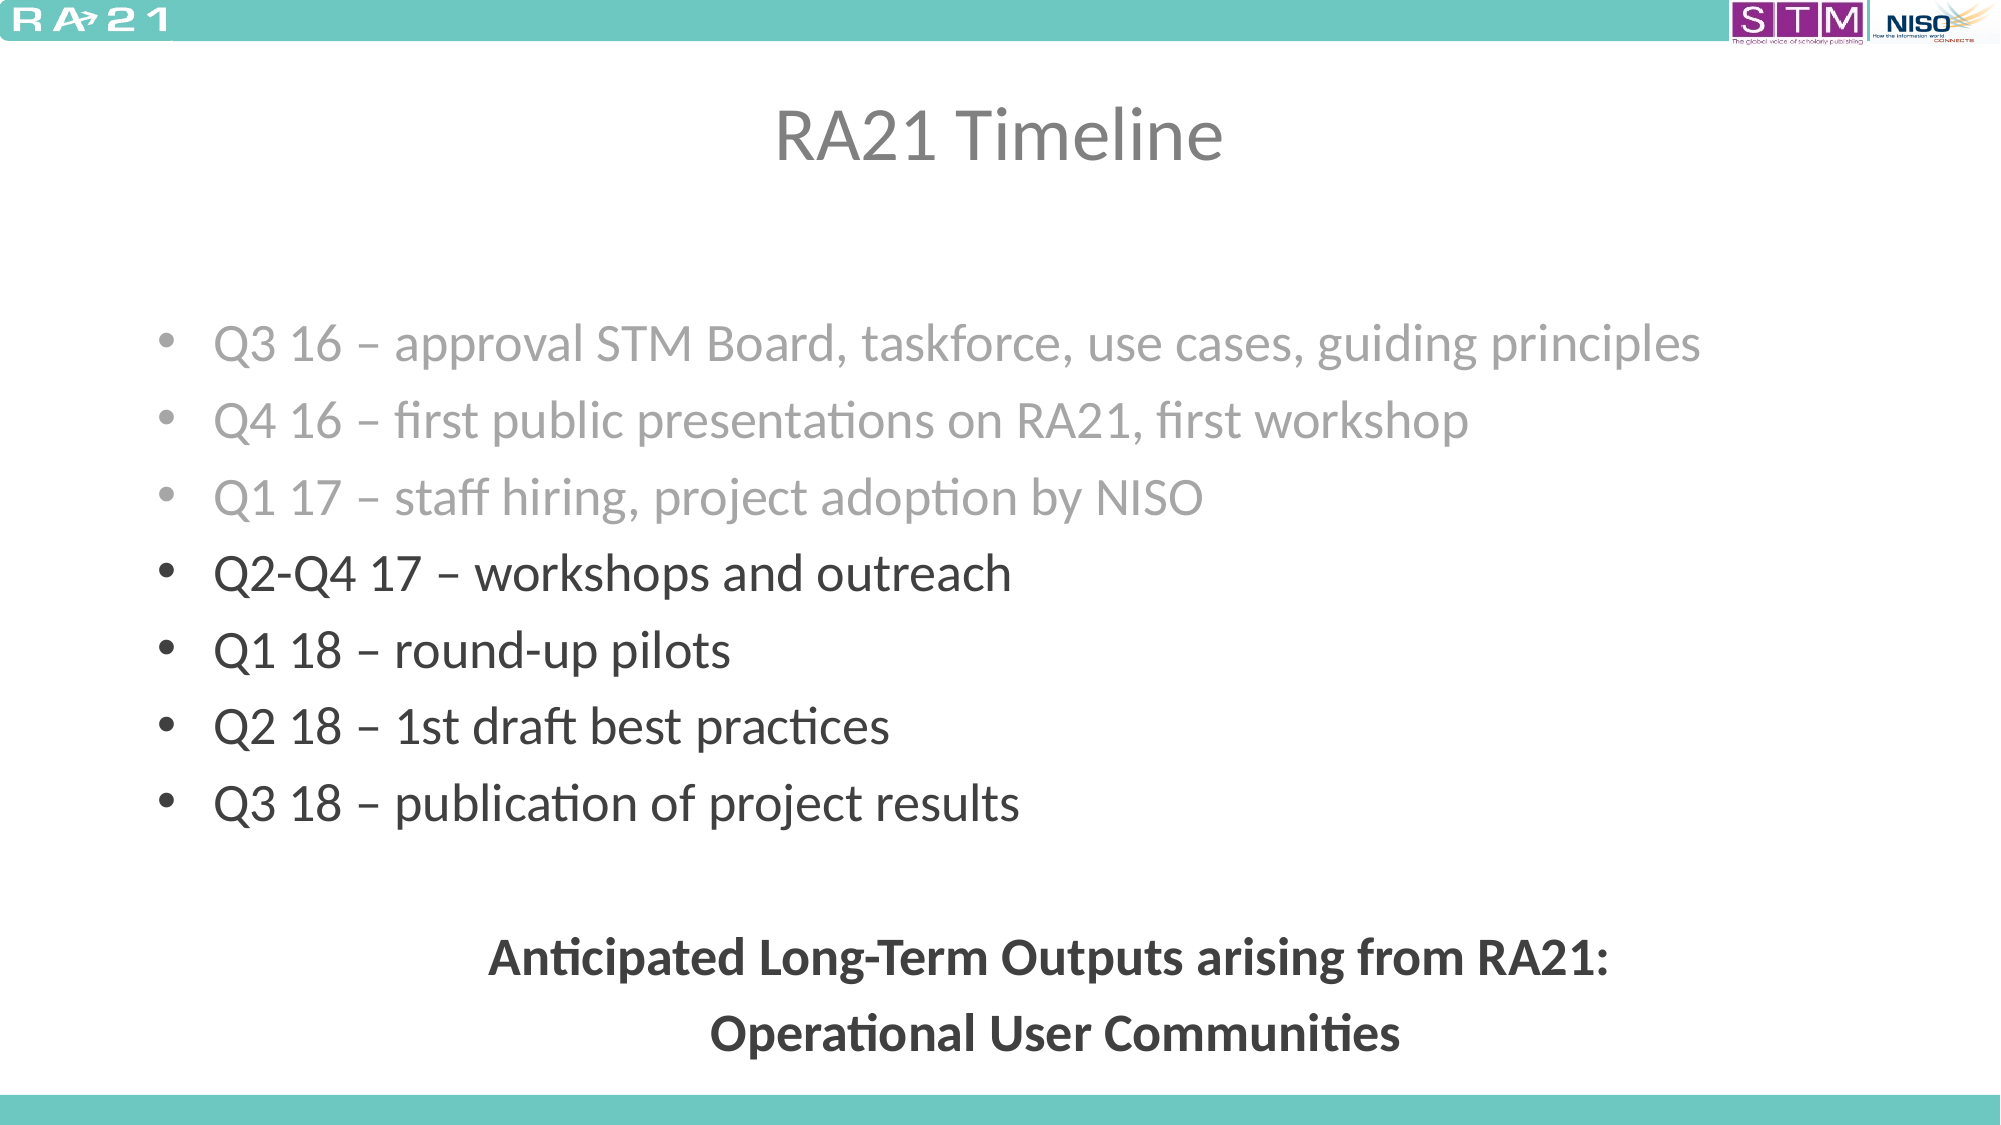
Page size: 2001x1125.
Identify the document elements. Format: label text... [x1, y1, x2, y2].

picture [0, 0, 172, 41]
title RA21 Timeline [99, 75, 1901, 265]
picture [1870, 0, 2000, 44]
list Q3 16 – approval STM Board, taskforce, use cases, guiding principles Q4 16 – first public presentations on RA21, first workshop Q1 17 – staff hiring, project adoption by NISO Q2-Q4 17 – workshops and outreach Q1 18 – round-up pilots Q2 18 – 1st draft best practices Q3 18 – publication of project results Anticipated Long-Term Outputs arising from RA21: Operational User Communities [149, 299, 1963, 1077]
picture [1729, 0, 1867, 46]
